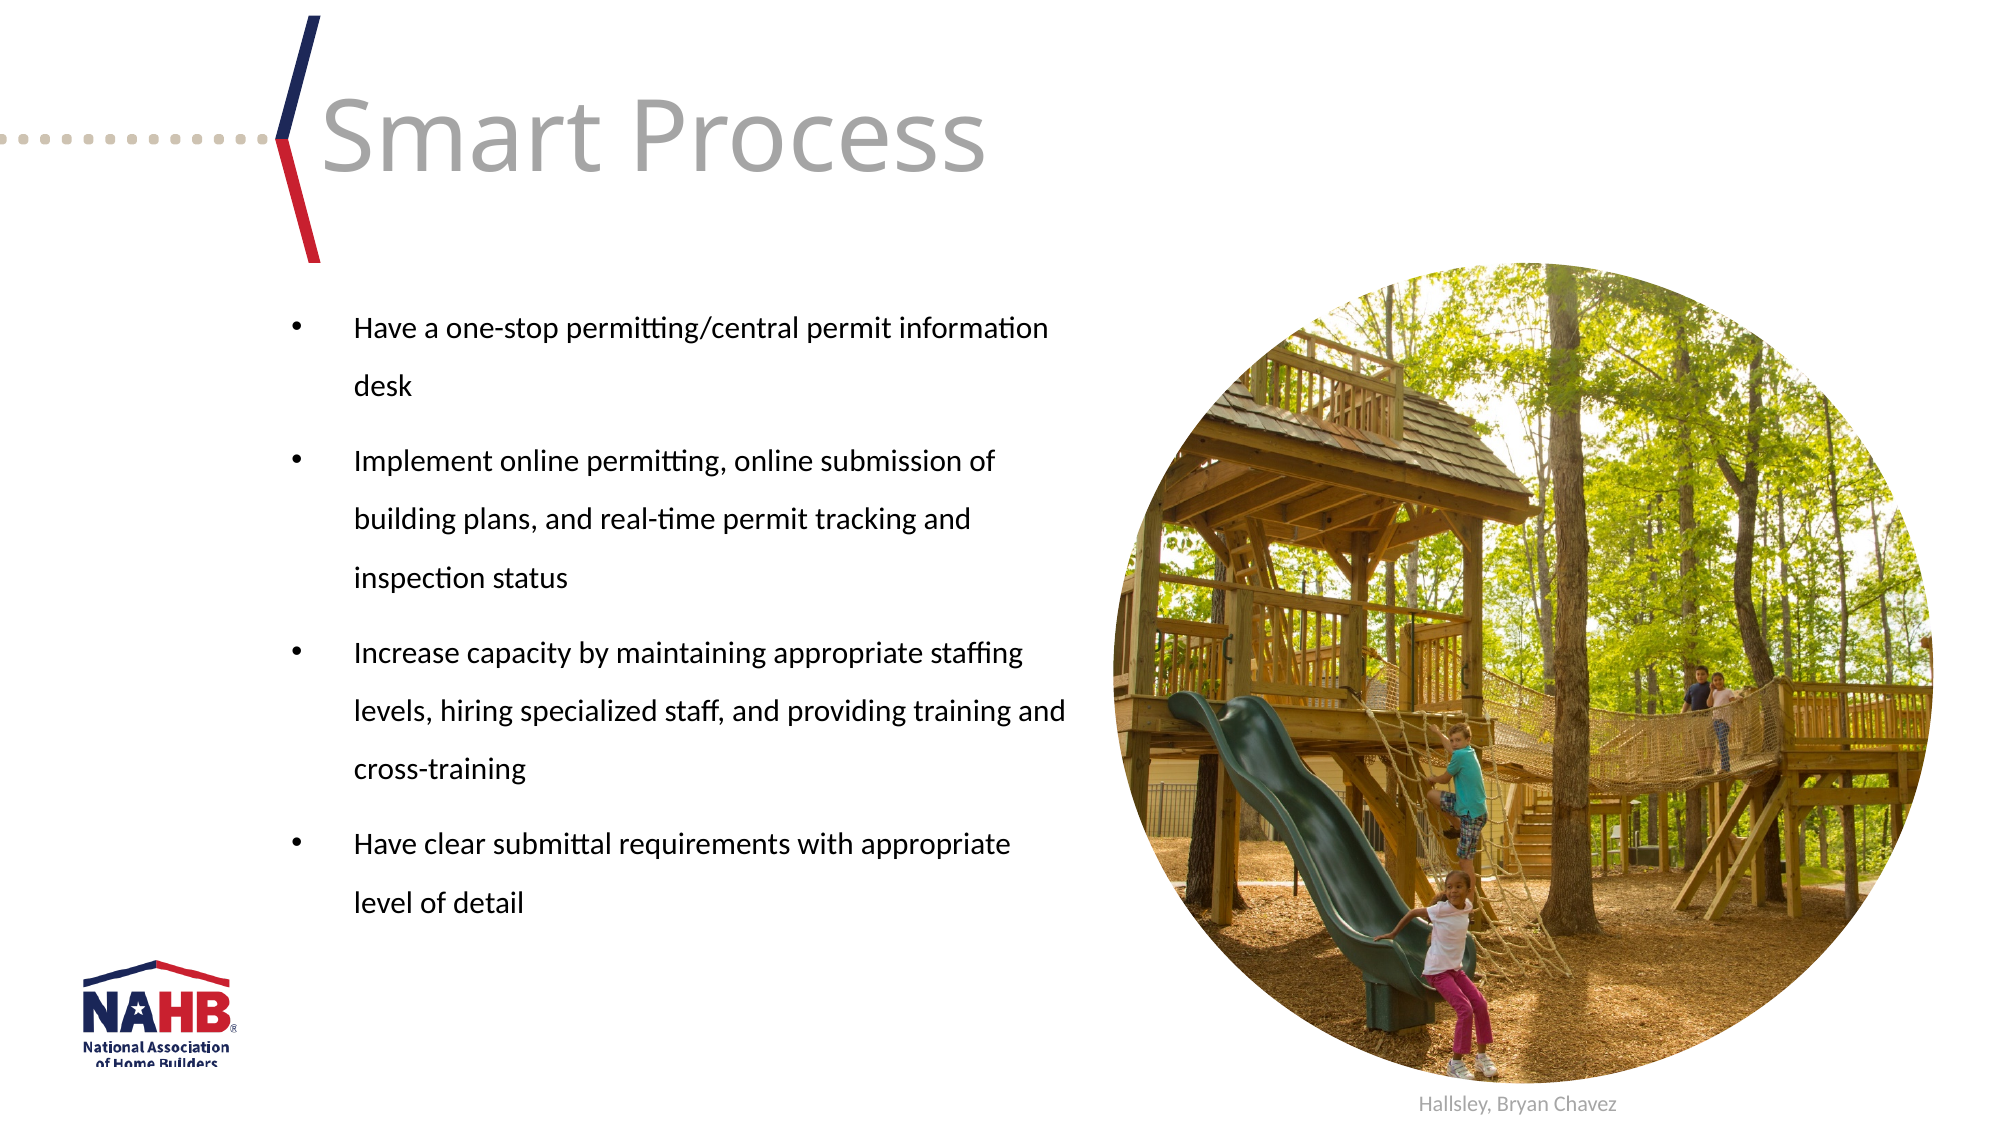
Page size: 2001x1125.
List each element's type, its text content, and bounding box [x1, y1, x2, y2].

list Smart Process [320, 15, 1847, 263]
text_box Hallsley, Bryan Chavez [1404, 1084, 1633, 1124]
picture [1113, 262, 1934, 1084]
list Have a one-stop permitting/central permit information desk Implement online permitting, online submission of building plans, and real-time permit tracking and inspection status Increase capacity by maintaining appropriate staffing levels, hiring specialized staff, and providing training and cross-training Have clear submittal requirements with appropriate level of detail [291, 285, 1075, 824]
